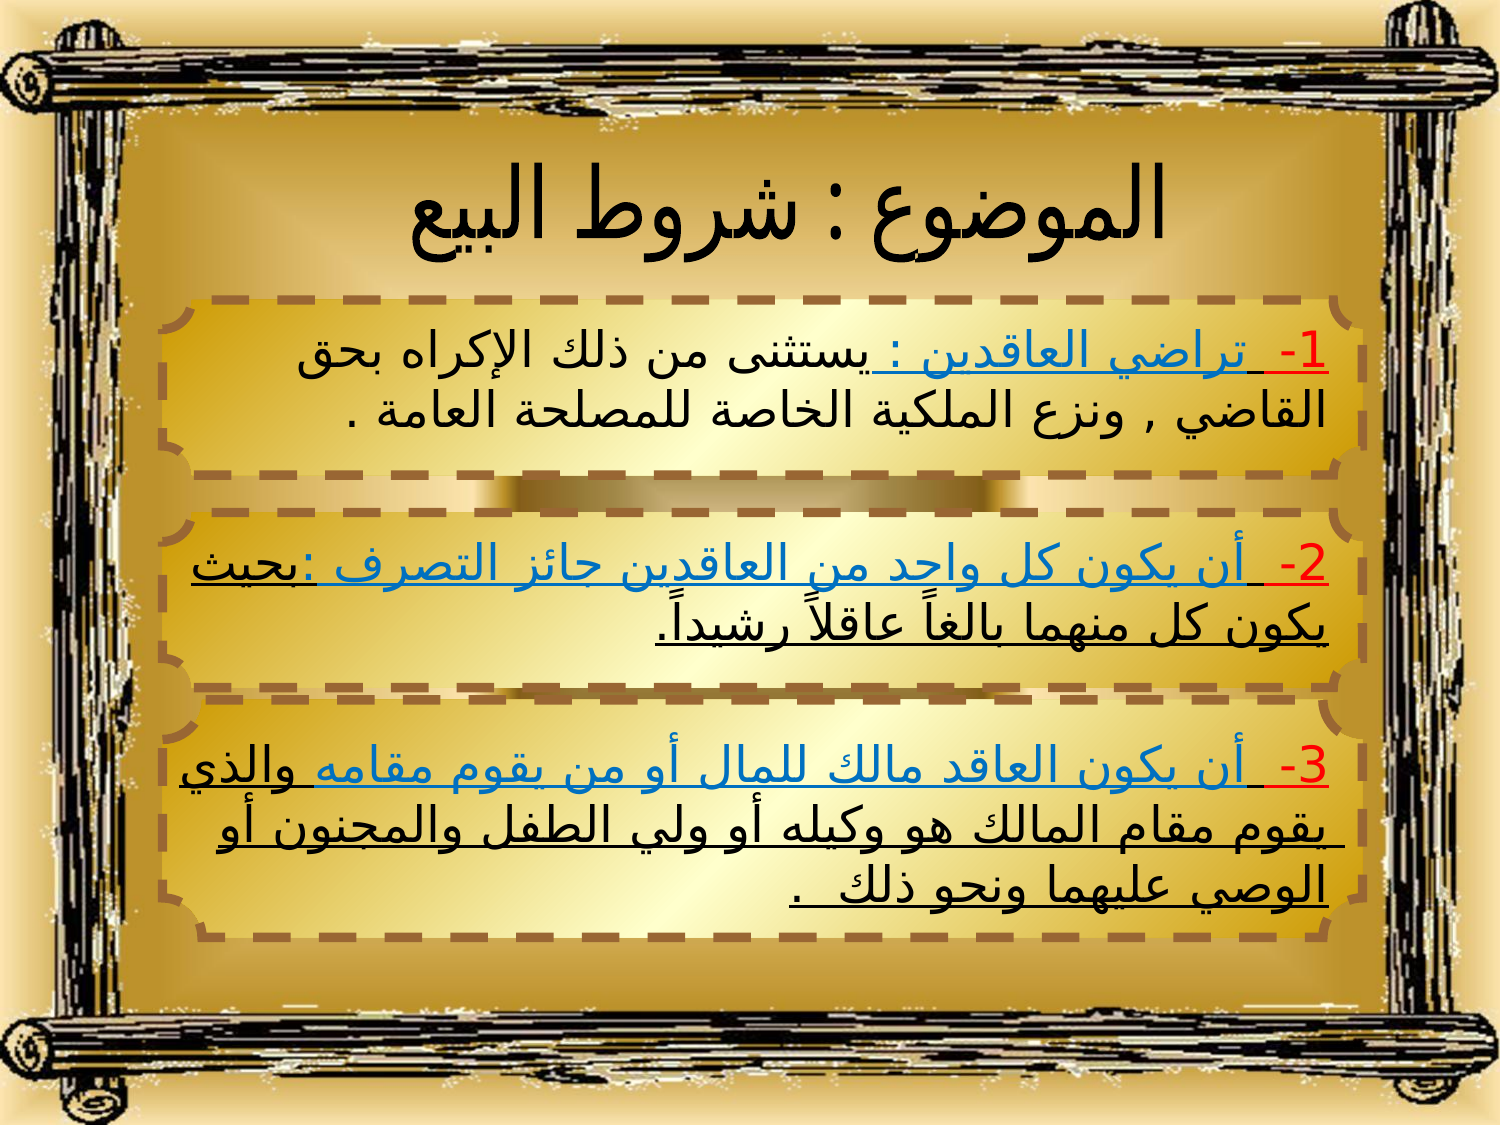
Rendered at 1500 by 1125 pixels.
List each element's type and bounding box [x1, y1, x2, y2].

text_box [162, 699, 1363, 938]
text_box [162, 512, 1363, 688]
picture [0, 0, 1500, 1125]
text_box [162, 299, 1363, 476]
